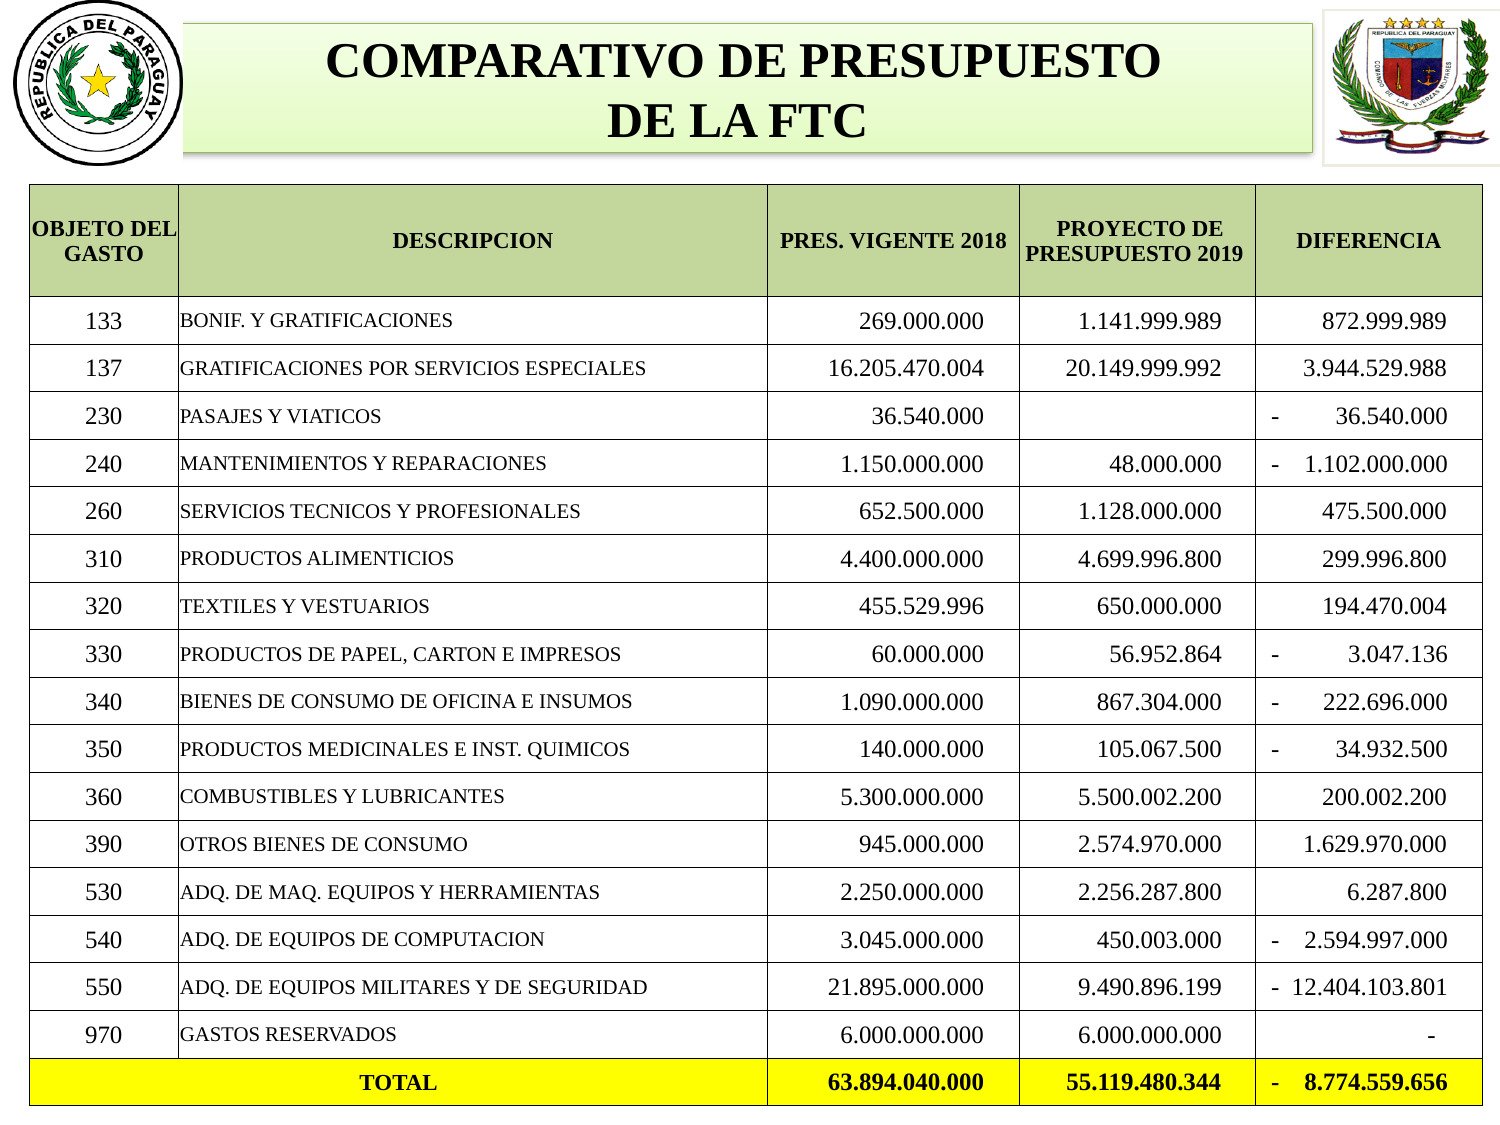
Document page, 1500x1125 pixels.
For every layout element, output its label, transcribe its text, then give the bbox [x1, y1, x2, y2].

table_cell 2.250.000.000 [768, 868, 1019, 915]
table_cell 450.003.000 [1020, 916, 1255, 962]
table_cell MANTENIMIENTOS Y REPARACIONES [179, 440, 767, 486]
table_cell 55.119.480.344 [1020, 1059, 1255, 1105]
table_cell 36.540.000 [768, 392, 1019, 439]
table_cell ADQ. DE MAQ. EQUIPOS Y HERRAMIENTAS [179, 868, 767, 915]
table_cell 240 [30, 440, 178, 486]
table_cell 16.205.470.004 [768, 345, 1019, 391]
picture [13, 0, 184, 166]
table_cell 230 [30, 392, 178, 439]
table_cell 2.256.287.800 [1020, 868, 1255, 915]
table_header OBJETO DEL GASTO [30, 185, 178, 296]
table_header PROYECTO DE PRESUPUESTO 2019 [1020, 185, 1255, 296]
table_cell 872.999.989 [1256, 297, 1482, 344]
table_cell 970 [30, 1011, 178, 1058]
table_cell 1.090.000.000 [768, 678, 1019, 724]
table_cell 1.150.000.000 [768, 440, 1019, 486]
table_cell TOTAL [30, 1059, 767, 1105]
table_cell BONIF. Y GRATIFICACIONES [179, 297, 767, 344]
table_cell 3.045.000.000 [768, 916, 1019, 962]
table_cell 63.894.040.000 [768, 1059, 1019, 1105]
table_cell OTROS BIENES DE CONSUMO [179, 821, 767, 867]
table_cell SERVICIOS TECNICOS Y PROFESIONALES [179, 487, 767, 534]
table_cell ADQ. DE EQUIPOS MILITARES Y DE SEGURIDAD [179, 963, 767, 1010]
table_cell PASAJES Y VIATICOS [179, 392, 767, 439]
table_cell 475.500.000 [1256, 487, 1482, 534]
table_cell PRODUCTOS ALIMENTICIOS [179, 535, 767, 582]
table_cell 320 [30, 583, 178, 629]
table_cell GRATIFICACIONES POR SERVICIOS ESPECIALES [179, 345, 767, 391]
table_cell 867.304.000 [1020, 678, 1255, 724]
table_cell 3.944.529.988 [1256, 345, 1482, 391]
table_cell 550 [30, 963, 178, 1010]
table_cell 299.996.800 [1256, 535, 1482, 582]
table_cell [1020, 392, 1255, 439]
table_cell 310 [30, 535, 178, 582]
table_cell 48.000.000 [1020, 440, 1255, 486]
table_cell ADQ. DE EQUIPOS DE COMPUTACION [179, 916, 767, 962]
table_cell - 12.404.103.801 [1256, 963, 1482, 1010]
table_cell 60.000.000 [768, 630, 1019, 677]
table_cell 340 [30, 678, 178, 724]
table_cell - [1256, 1011, 1482, 1058]
table_cell TEXTILES Y VESTUARIOS [179, 583, 767, 629]
table_cell 1.629.970.000 [1256, 821, 1482, 867]
table_cell 21.895.000.000 [768, 963, 1019, 1010]
table_cell - 3.047.136 [1256, 630, 1482, 677]
table_cell 56.952.864 [1020, 630, 1255, 677]
table_cell 6.000.000.000 [1020, 1011, 1255, 1058]
table_cell 945.000.000 [768, 821, 1019, 867]
table_cell 9.490.896.199 [1020, 963, 1255, 1010]
table_cell 350 [30, 725, 178, 772]
table_cell 133 [30, 297, 178, 344]
table_cell - 34.932.500 [1256, 725, 1482, 772]
table_cell 6.287.800 [1256, 868, 1482, 915]
table_cell 5.300.000.000 [768, 773, 1019, 820]
table_cell 540 [30, 916, 178, 962]
table_cell 650.000.000 [1020, 583, 1255, 629]
table_cell 269.000.000 [768, 297, 1019, 344]
table_header PRES. VIGENTE 2018 [768, 185, 1019, 296]
table_cell 194.470.004 [1256, 583, 1482, 629]
table_cell 5.500.002.200 [1020, 773, 1255, 820]
table_cell 105.067.500 [1020, 725, 1255, 772]
table_cell - 2.594.997.000 [1256, 916, 1482, 962]
table_cell 140.000.000 [768, 725, 1019, 772]
table_cell 1.128.000.000 [1020, 487, 1255, 534]
table_cell 260 [30, 487, 178, 534]
table_cell 530 [30, 868, 178, 915]
table_cell PRODUCTOS DE PAPEL, CARTON E IMPRESOS [179, 630, 767, 677]
table_cell 137 [30, 345, 178, 391]
table_cell 4.400.000.000 [768, 535, 1019, 582]
table_cell 2.574.970.000 [1020, 821, 1255, 867]
table_cell 455.529.996 [768, 583, 1019, 629]
table_cell GASTOS RESERVADOS [179, 1011, 767, 1058]
table_cell - 222.696.000 [1256, 678, 1482, 724]
table_cell - 1.102.000.000 [1256, 440, 1482, 486]
table_cell 390 [30, 821, 178, 867]
text_box COMPARATIVO DE PRESUPUESTO DE LA FTC [188, 23, 1313, 153]
table_cell 20.149.999.992 [1020, 345, 1255, 391]
table_cell COMBUSTIBLES Y LUBRICANTES [179, 773, 767, 820]
table_cell 330 [30, 630, 178, 677]
table_header DESCRIPCION [179, 185, 767, 296]
table_header DIFERENCIA [1256, 185, 1482, 296]
table_cell BIENES DE CONSUMO DE OFICINA E INSUMOS [179, 678, 767, 724]
table_cell 652.500.000 [768, 487, 1019, 534]
table_cell 4.699.996.800 [1020, 535, 1255, 582]
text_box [1324, 11, 1500, 165]
table_cell 6.000.000.000 [768, 1011, 1019, 1058]
table_cell 1.141.999.989 [1020, 297, 1255, 344]
table_cell 360 [30, 773, 178, 820]
table_cell 200.002.200 [1256, 773, 1482, 820]
table_cell PRODUCTOS MEDICINALES E INST. QUIMICOS [179, 725, 767, 772]
table_cell - 36.540.000 [1256, 392, 1482, 439]
table_cell - 8.774.559.656 [1256, 1059, 1482, 1105]
